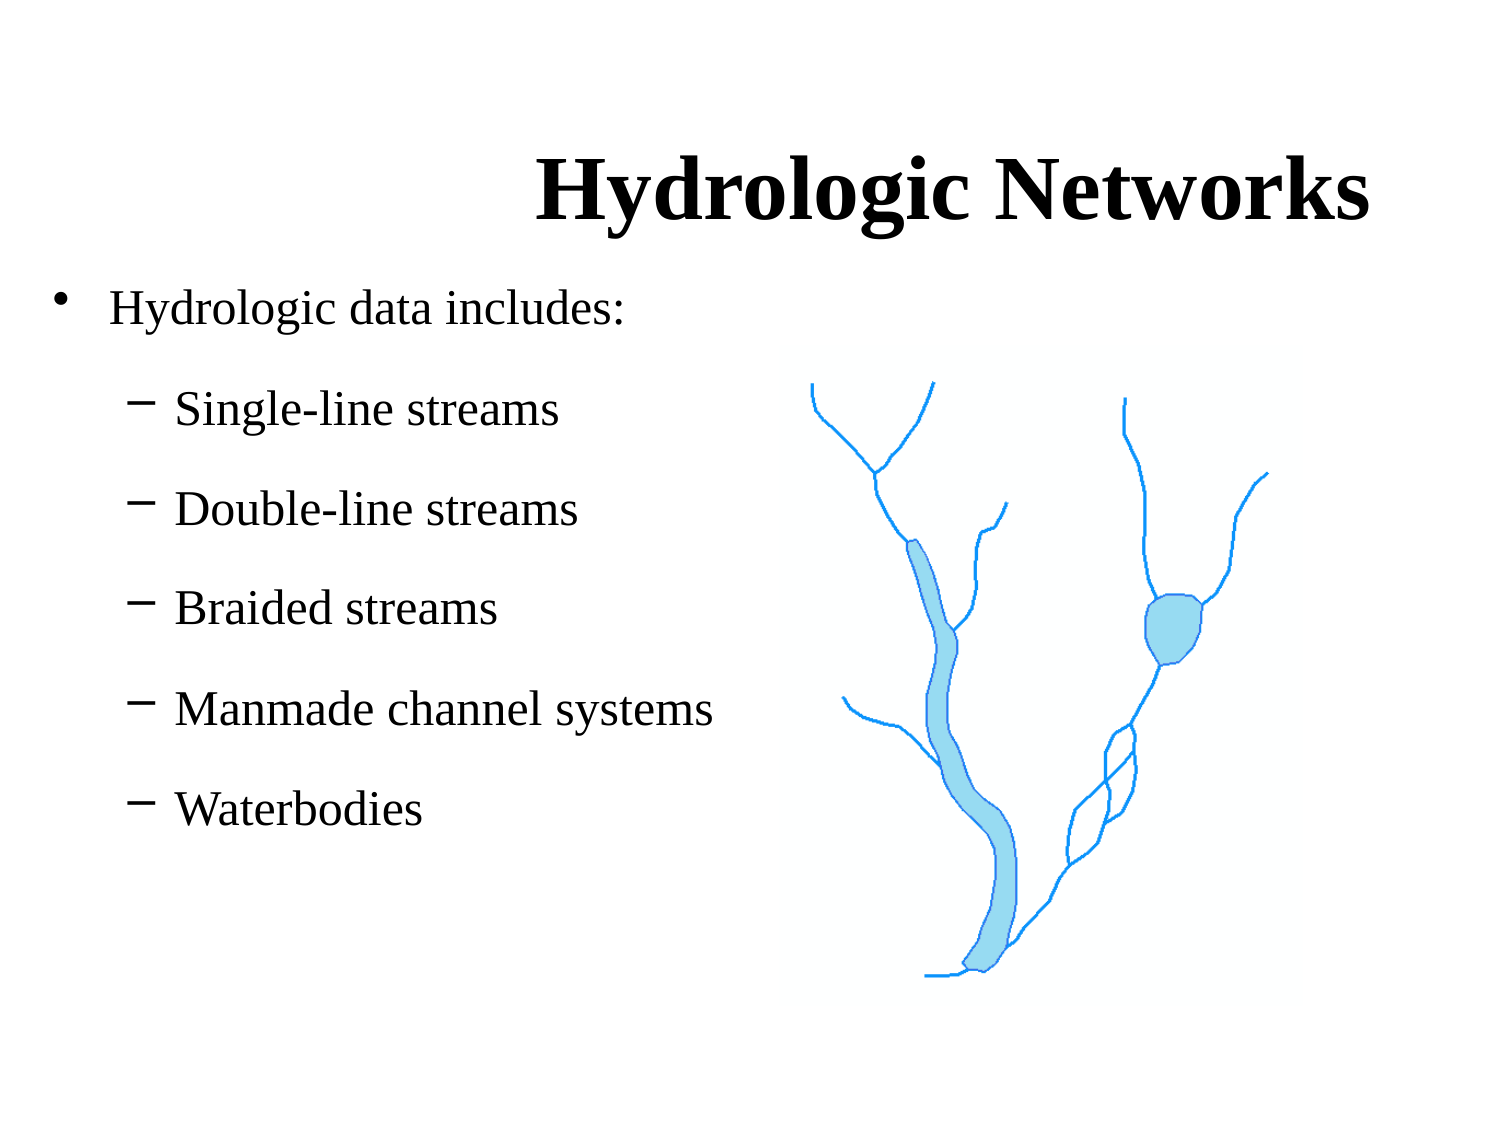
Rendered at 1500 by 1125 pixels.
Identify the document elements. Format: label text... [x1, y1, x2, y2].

list Hydrologic data includes: Single-line streams Double-line streams Braided streams Manmade channel systems Waterbodies [37, 237, 763, 913]
picture [778, 345, 1303, 1006]
title Hydrologic Networks [112, 99, 1388, 267]
